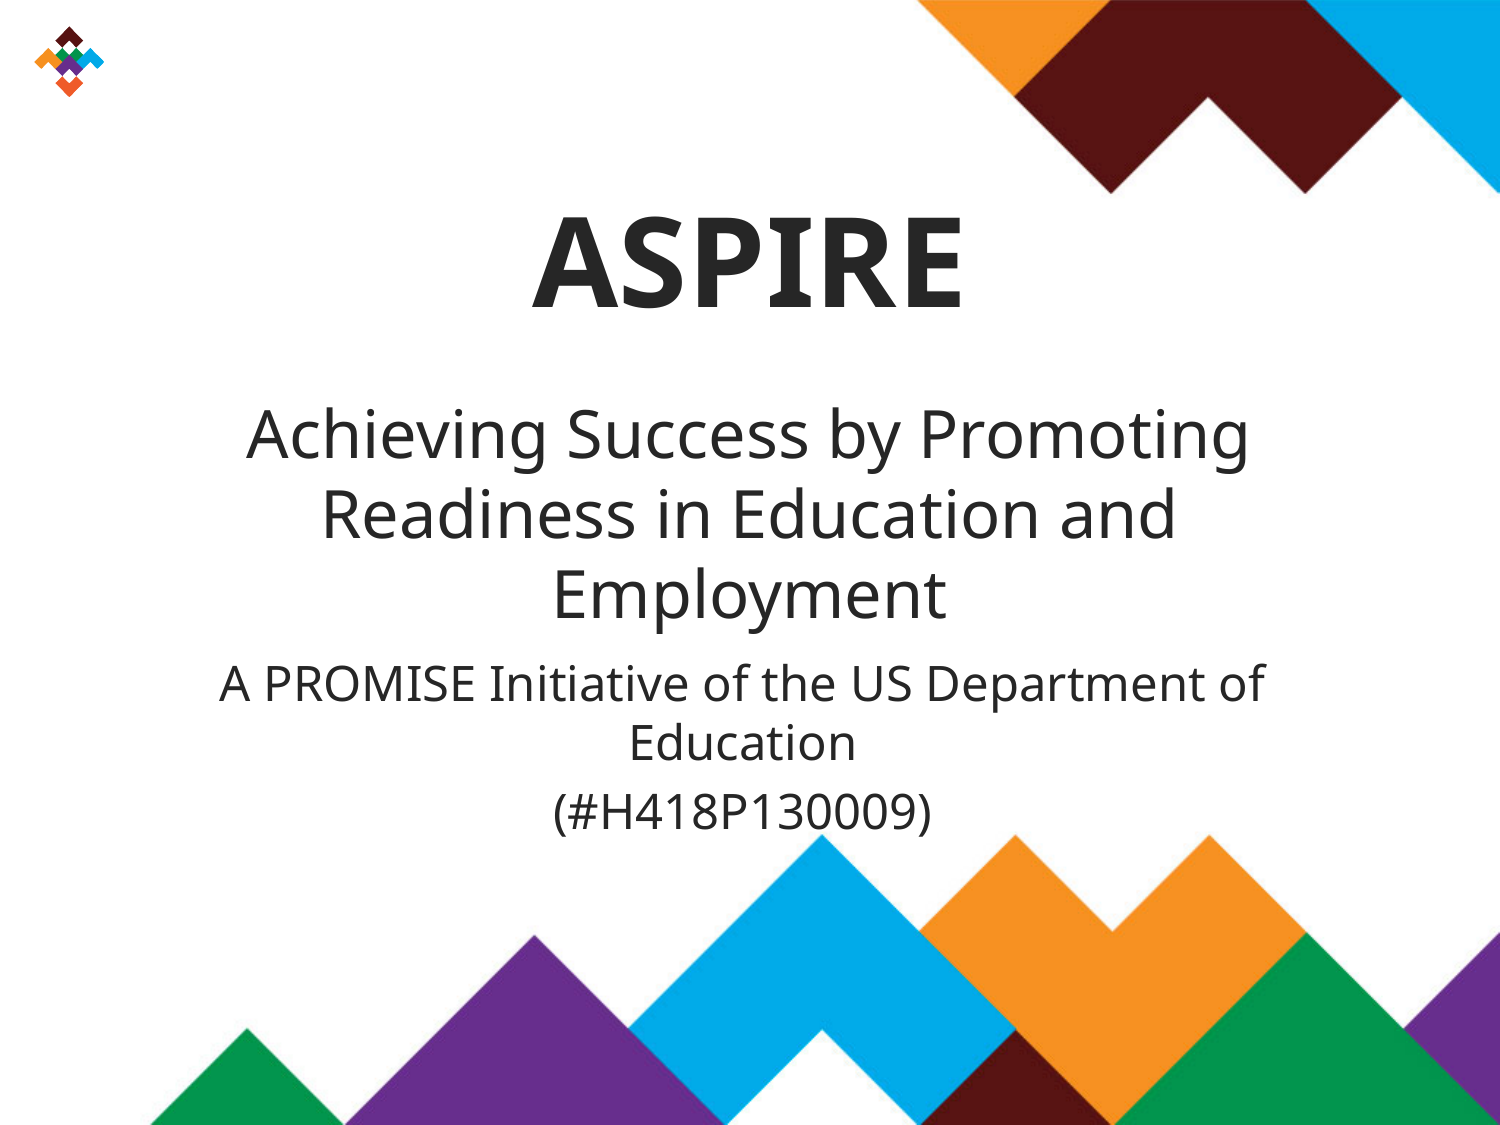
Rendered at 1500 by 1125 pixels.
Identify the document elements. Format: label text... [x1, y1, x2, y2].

text_box A PROMISE Initiative of the US Department of Education (#H418P130009) [85, 644, 1400, 848]
title ASPIRE [150, 144, 1350, 371]
picture [728, 1030, 916, 1125]
picture [0, 0, 1500, 1125]
list Achieving Success by Promoting Readiness in Education and Employment [150, 376, 1350, 644]
